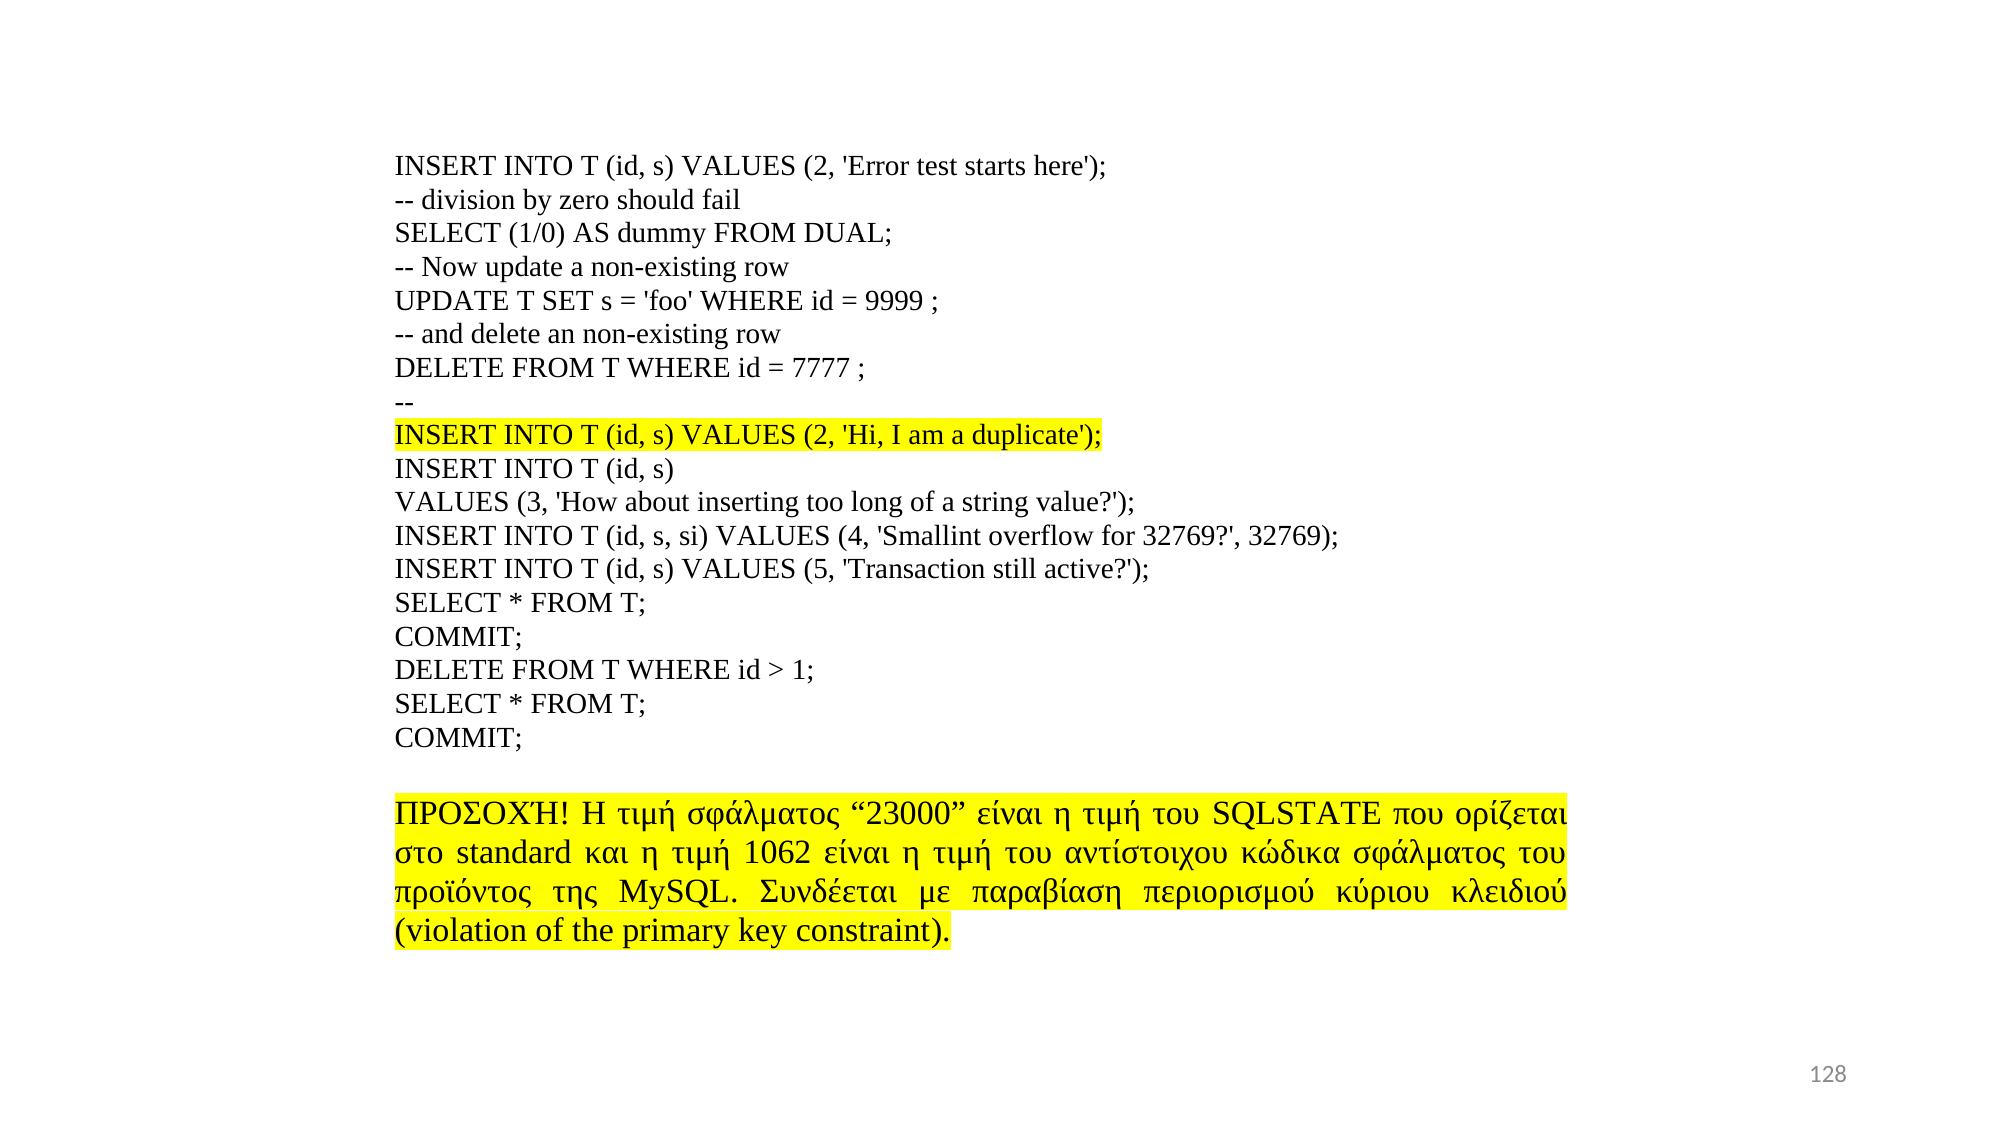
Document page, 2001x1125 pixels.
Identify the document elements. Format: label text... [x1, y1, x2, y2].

slide_number 128 [1412, 1042, 1863, 1103]
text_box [394, 148, 1567, 950]
